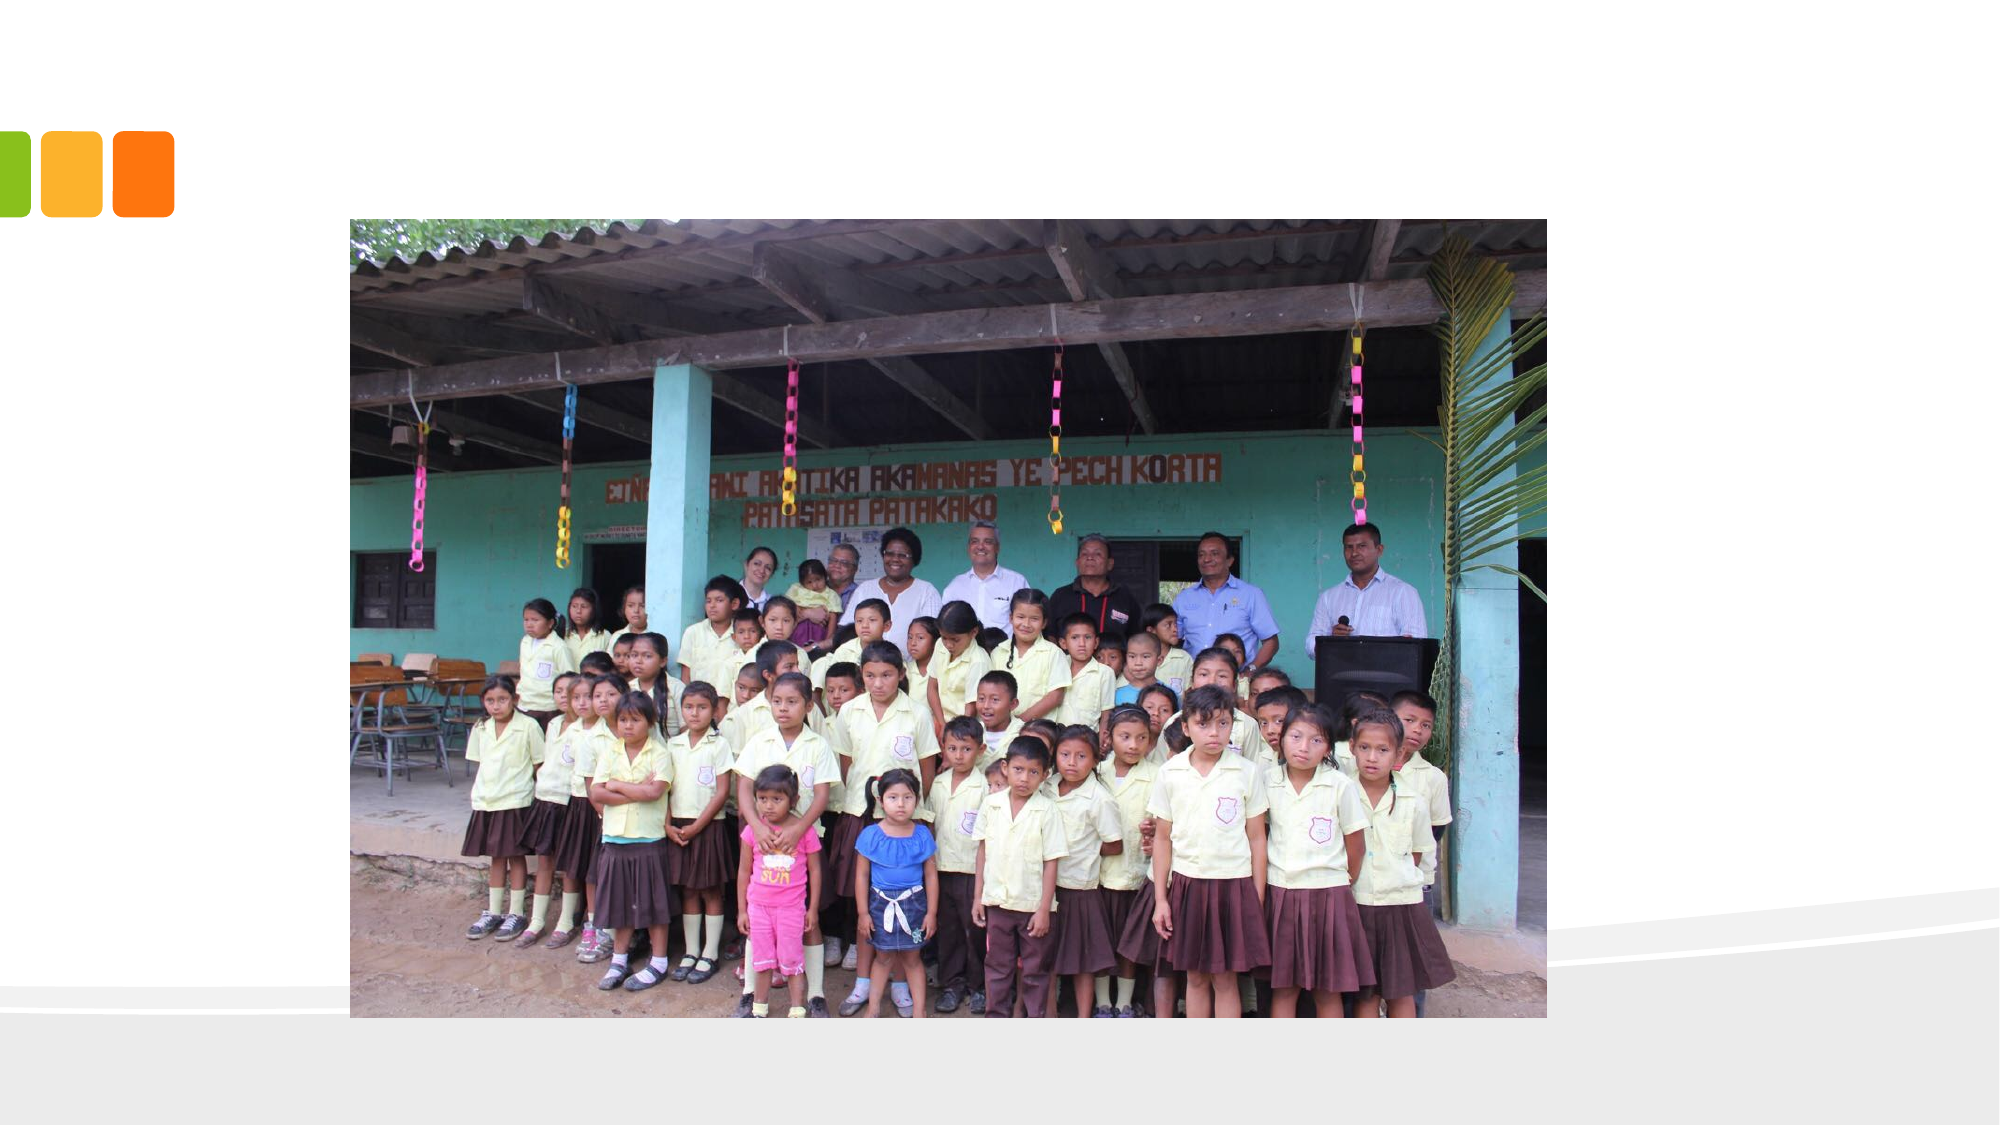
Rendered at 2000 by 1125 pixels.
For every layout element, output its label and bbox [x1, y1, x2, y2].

list [349, 219, 1547, 1018]
